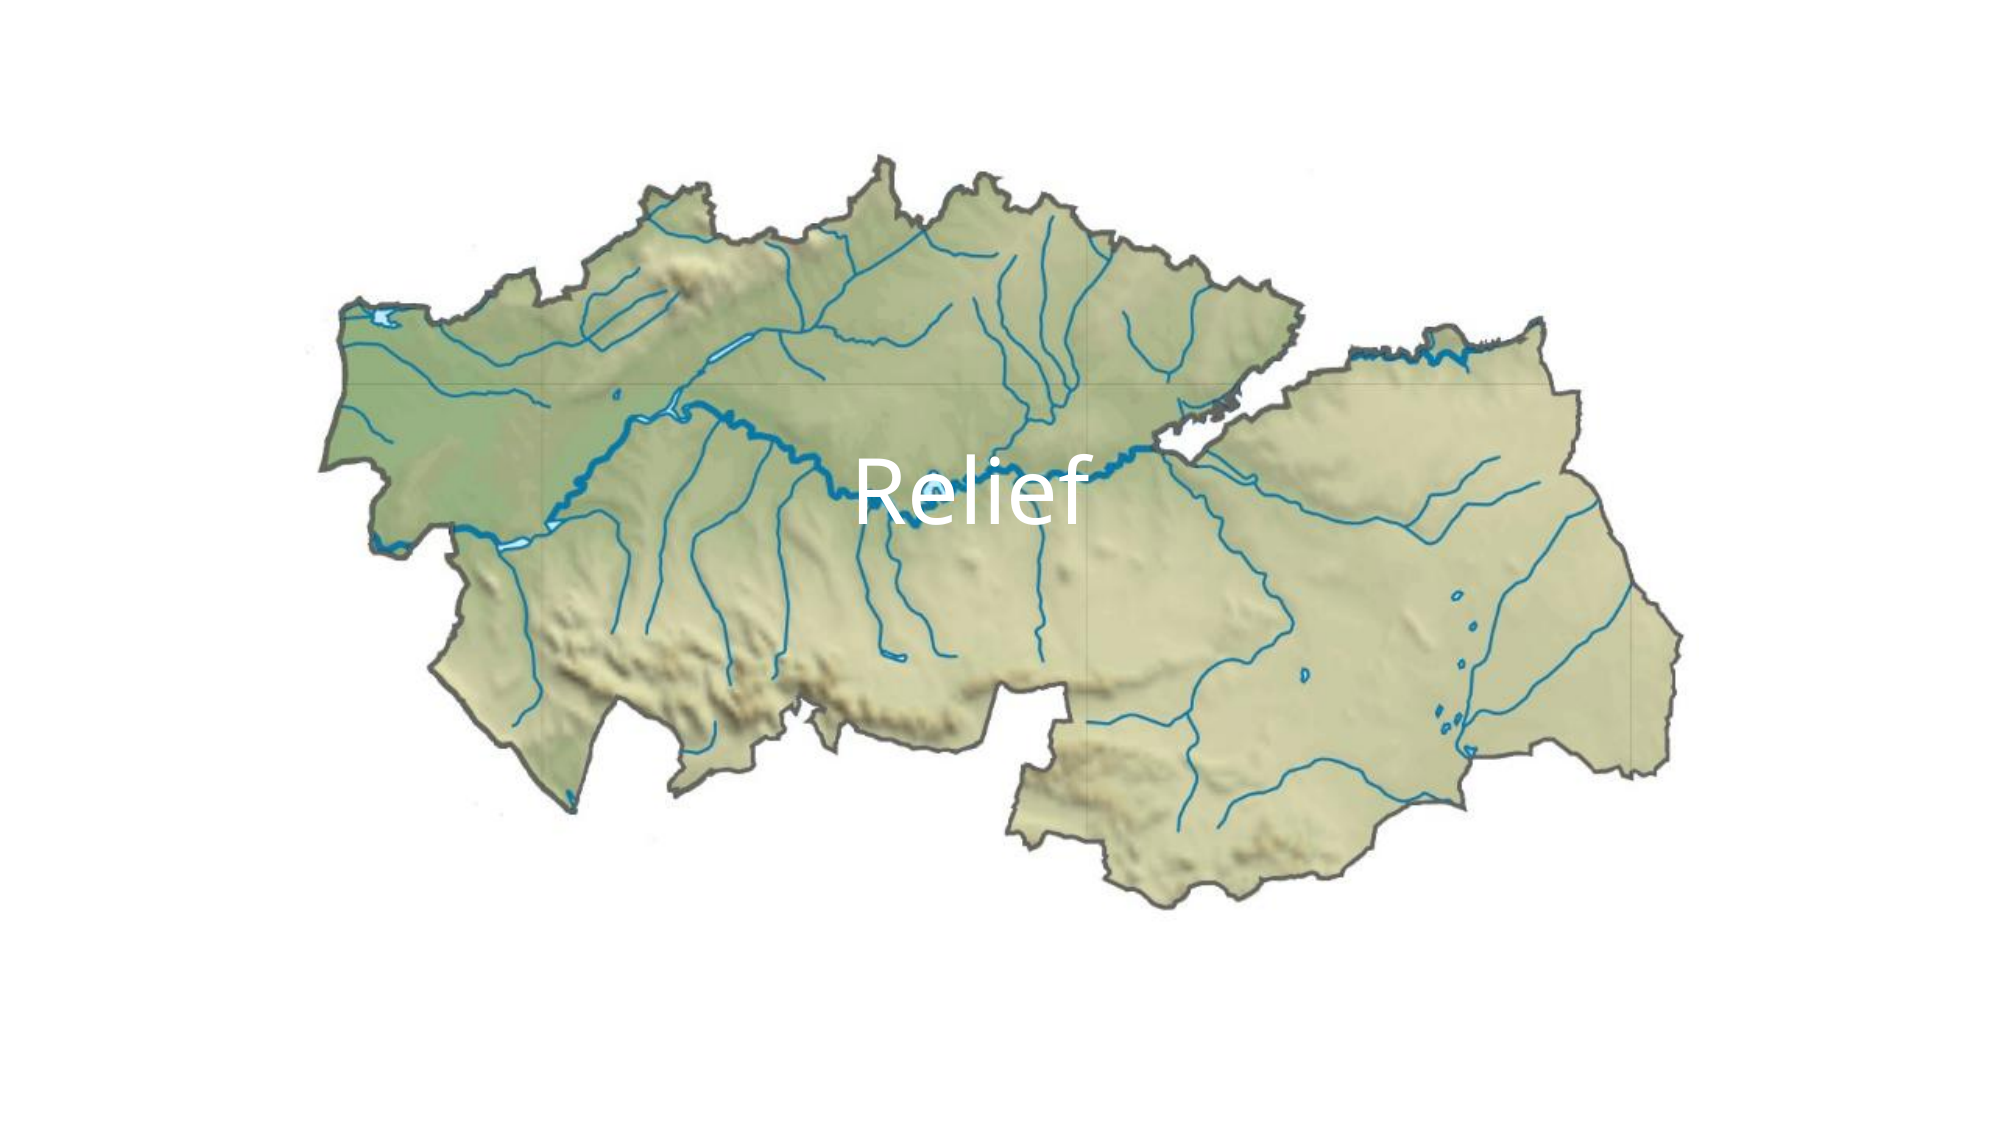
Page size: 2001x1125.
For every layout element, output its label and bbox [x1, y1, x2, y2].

list [303, 132, 1699, 931]
